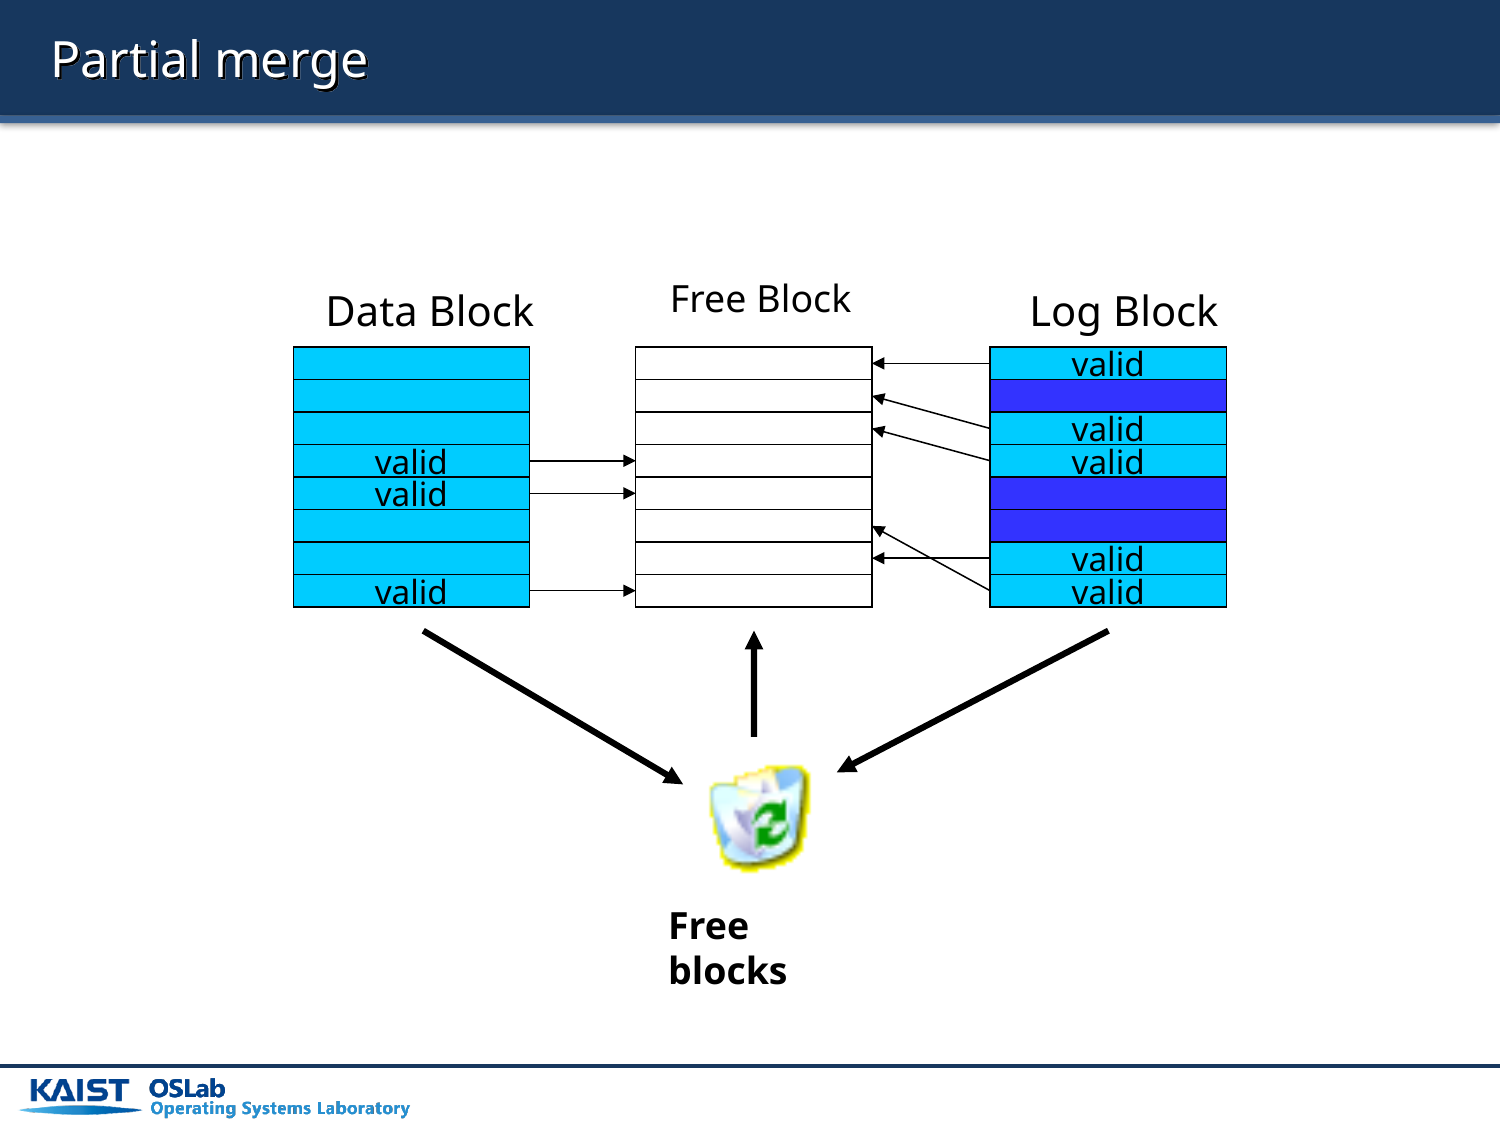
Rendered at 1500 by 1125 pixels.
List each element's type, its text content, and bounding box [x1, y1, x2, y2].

text_box valid [293, 444, 530, 477]
text_box valid [293, 574, 530, 607]
title Partial merge [34, 8, 1477, 106]
text_box [747, 630, 761, 737]
text_box Free blocks [653, 895, 890, 1000]
picture [17, 1054, 417, 1125]
text_box [990, 477, 1227, 509]
text_box Log Block [1014, 277, 1234, 343]
text_box valid [293, 477, 530, 509]
text_box valid [995, 541, 1227, 574]
text_box [635, 574, 872, 607]
text_box valid [995, 412, 1227, 444]
text_box [635, 541, 866, 574]
text_box [293, 379, 530, 412]
picture [694, 760, 825, 878]
text_box [635, 347, 872, 379]
text_box [293, 412, 530, 444]
text_box [635, 477, 872, 509]
text_box valid [990, 574, 1227, 607]
text_box Free Block [655, 267, 867, 327]
text_box [990, 509, 1227, 541]
text_box valid [990, 347, 1227, 379]
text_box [871, 395, 991, 429]
text_box [635, 412, 866, 444]
text_box [293, 509, 530, 541]
text_box valid [990, 444, 1227, 477]
text_box [423, 630, 684, 785]
text_box [990, 379, 1227, 412]
text_box [635, 444, 872, 477]
text_box [635, 379, 872, 412]
text_box [293, 347, 530, 379]
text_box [871, 436, 991, 462]
text_box [293, 541, 530, 574]
text_box [836, 630, 1109, 773]
text_box Data Block [310, 277, 550, 343]
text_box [871, 525, 991, 592]
text_box [635, 509, 872, 541]
